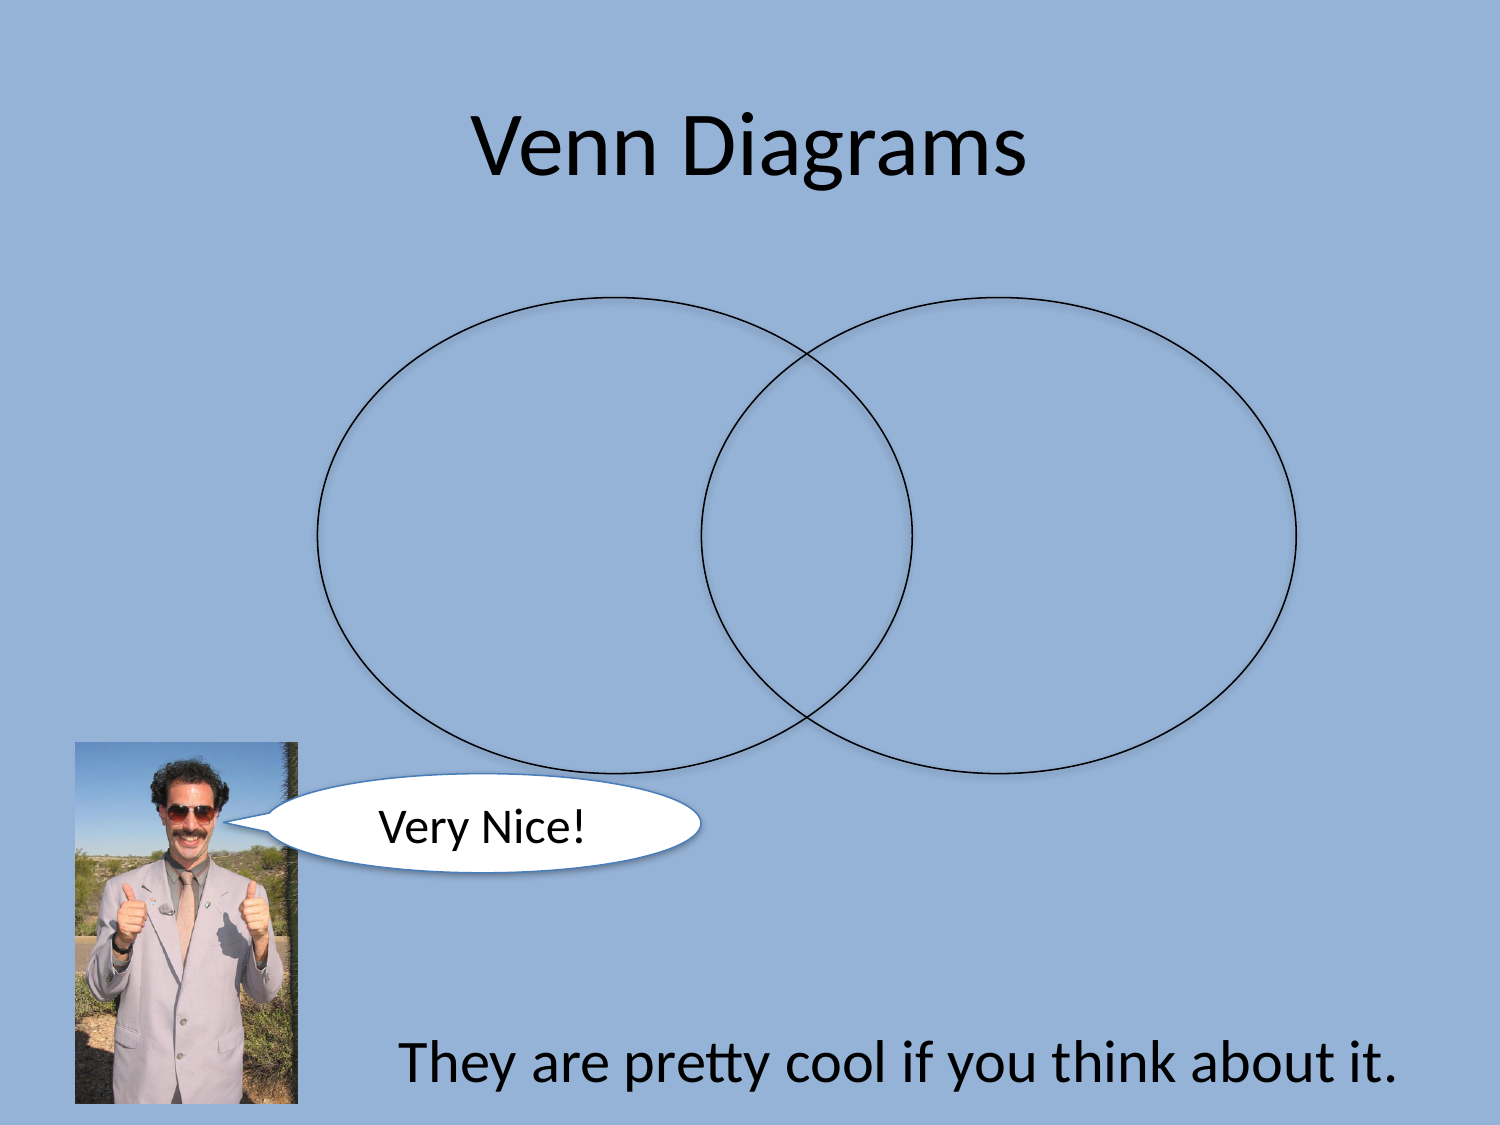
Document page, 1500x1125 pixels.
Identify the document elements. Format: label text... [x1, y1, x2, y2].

text_box They are pretty cool if you think about it. [384, 1015, 1415, 1103]
text_box Very Nice! [301, 782, 702, 874]
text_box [317, 297, 1297, 774]
title Venn Diagrams [75, 45, 1425, 233]
picture [74, 742, 298, 1104]
